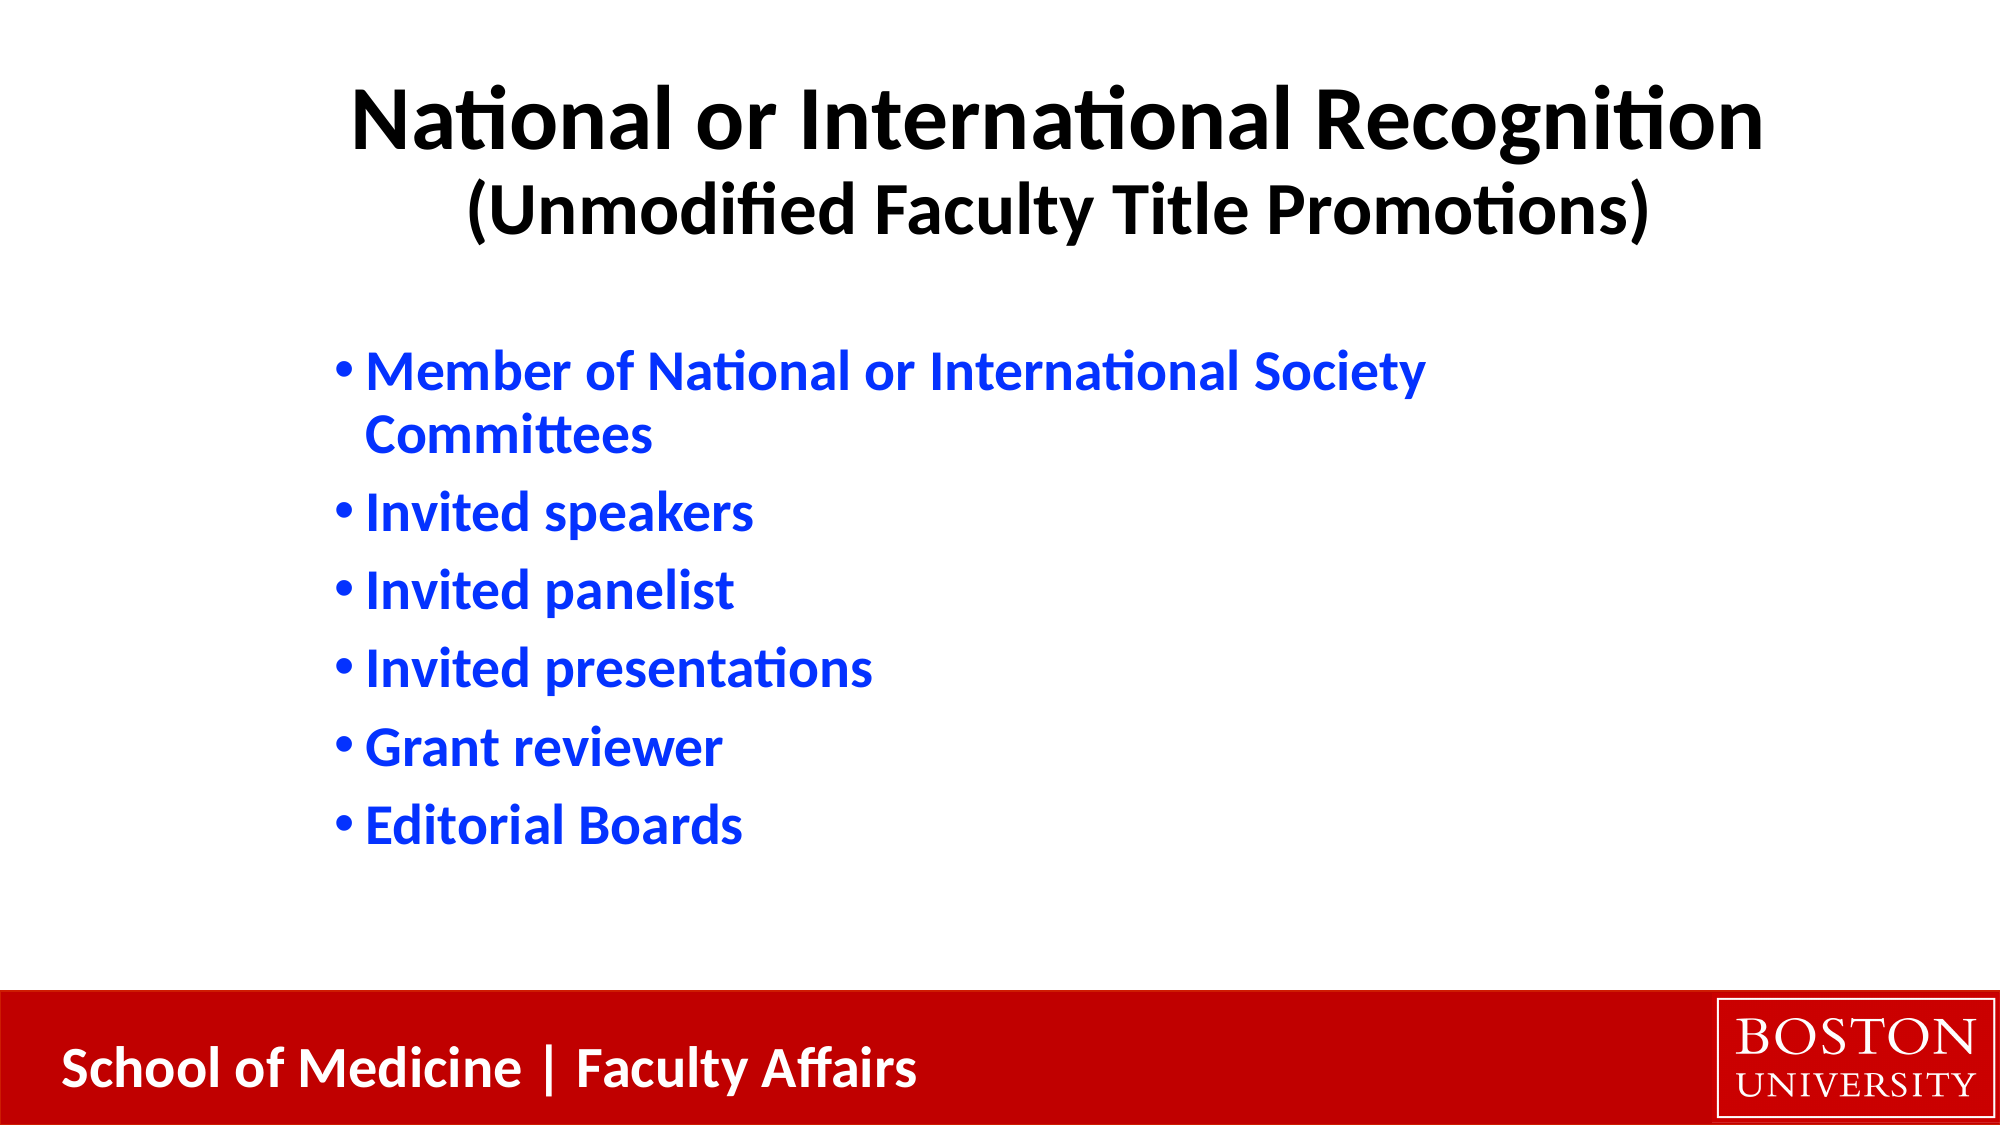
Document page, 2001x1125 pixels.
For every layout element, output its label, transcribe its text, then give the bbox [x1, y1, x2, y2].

picture [1712, 993, 2000, 1123]
title National or International Recognition (Unmodified Faculty Title Promotions) [196, 52, 1922, 270]
text_box [0, 990, 2000, 1125]
list Member of National or International Society Committees Invited speakers Invited panelist Invited presentations Grant reviewer Editorial Boards [319, 333, 1681, 867]
text_box School of Medicine | Faculty Affairs [46, 1021, 1416, 1107]
